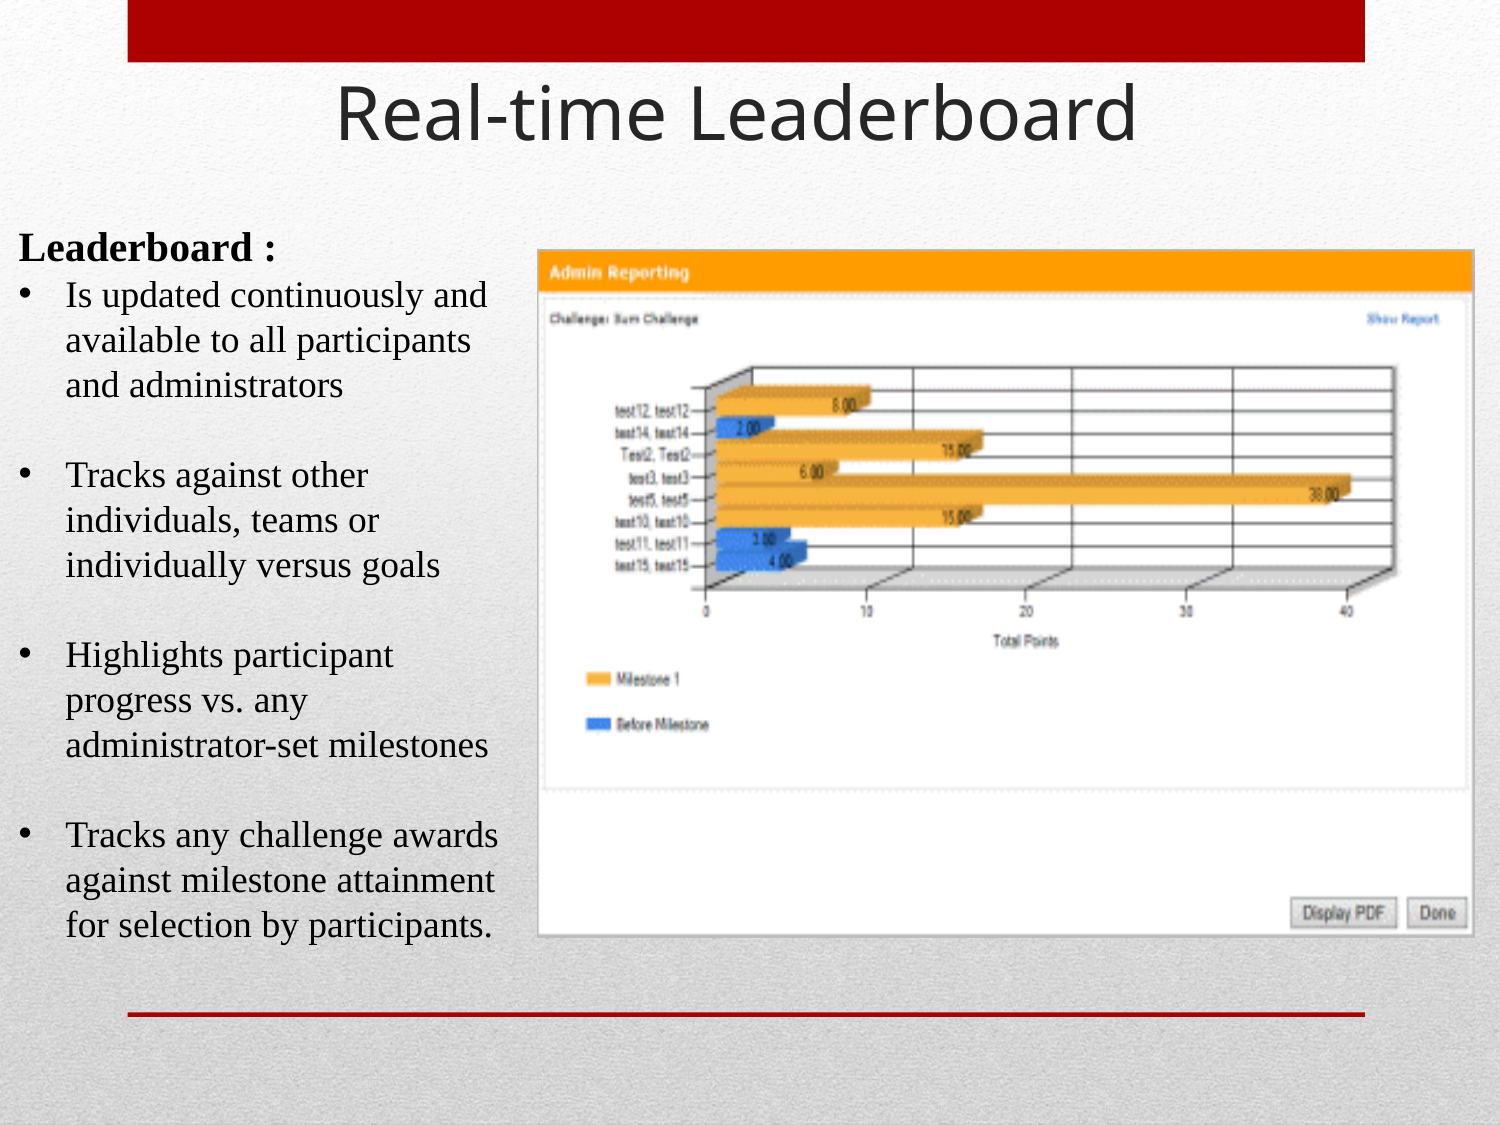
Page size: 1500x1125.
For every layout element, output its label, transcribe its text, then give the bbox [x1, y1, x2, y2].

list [536, 249, 1476, 939]
title Real-time Leaderboard [0, 75, 1475, 163]
text_box Leaderboard : Is updated continuously and available to all participants and administrators Tracks against other individuals, teams or individually versus goals Highlights participant progress vs. any administrator-set milestones Tracks any challenge awards against milestone attainment for selection by participants. [3, 212, 517, 998]
